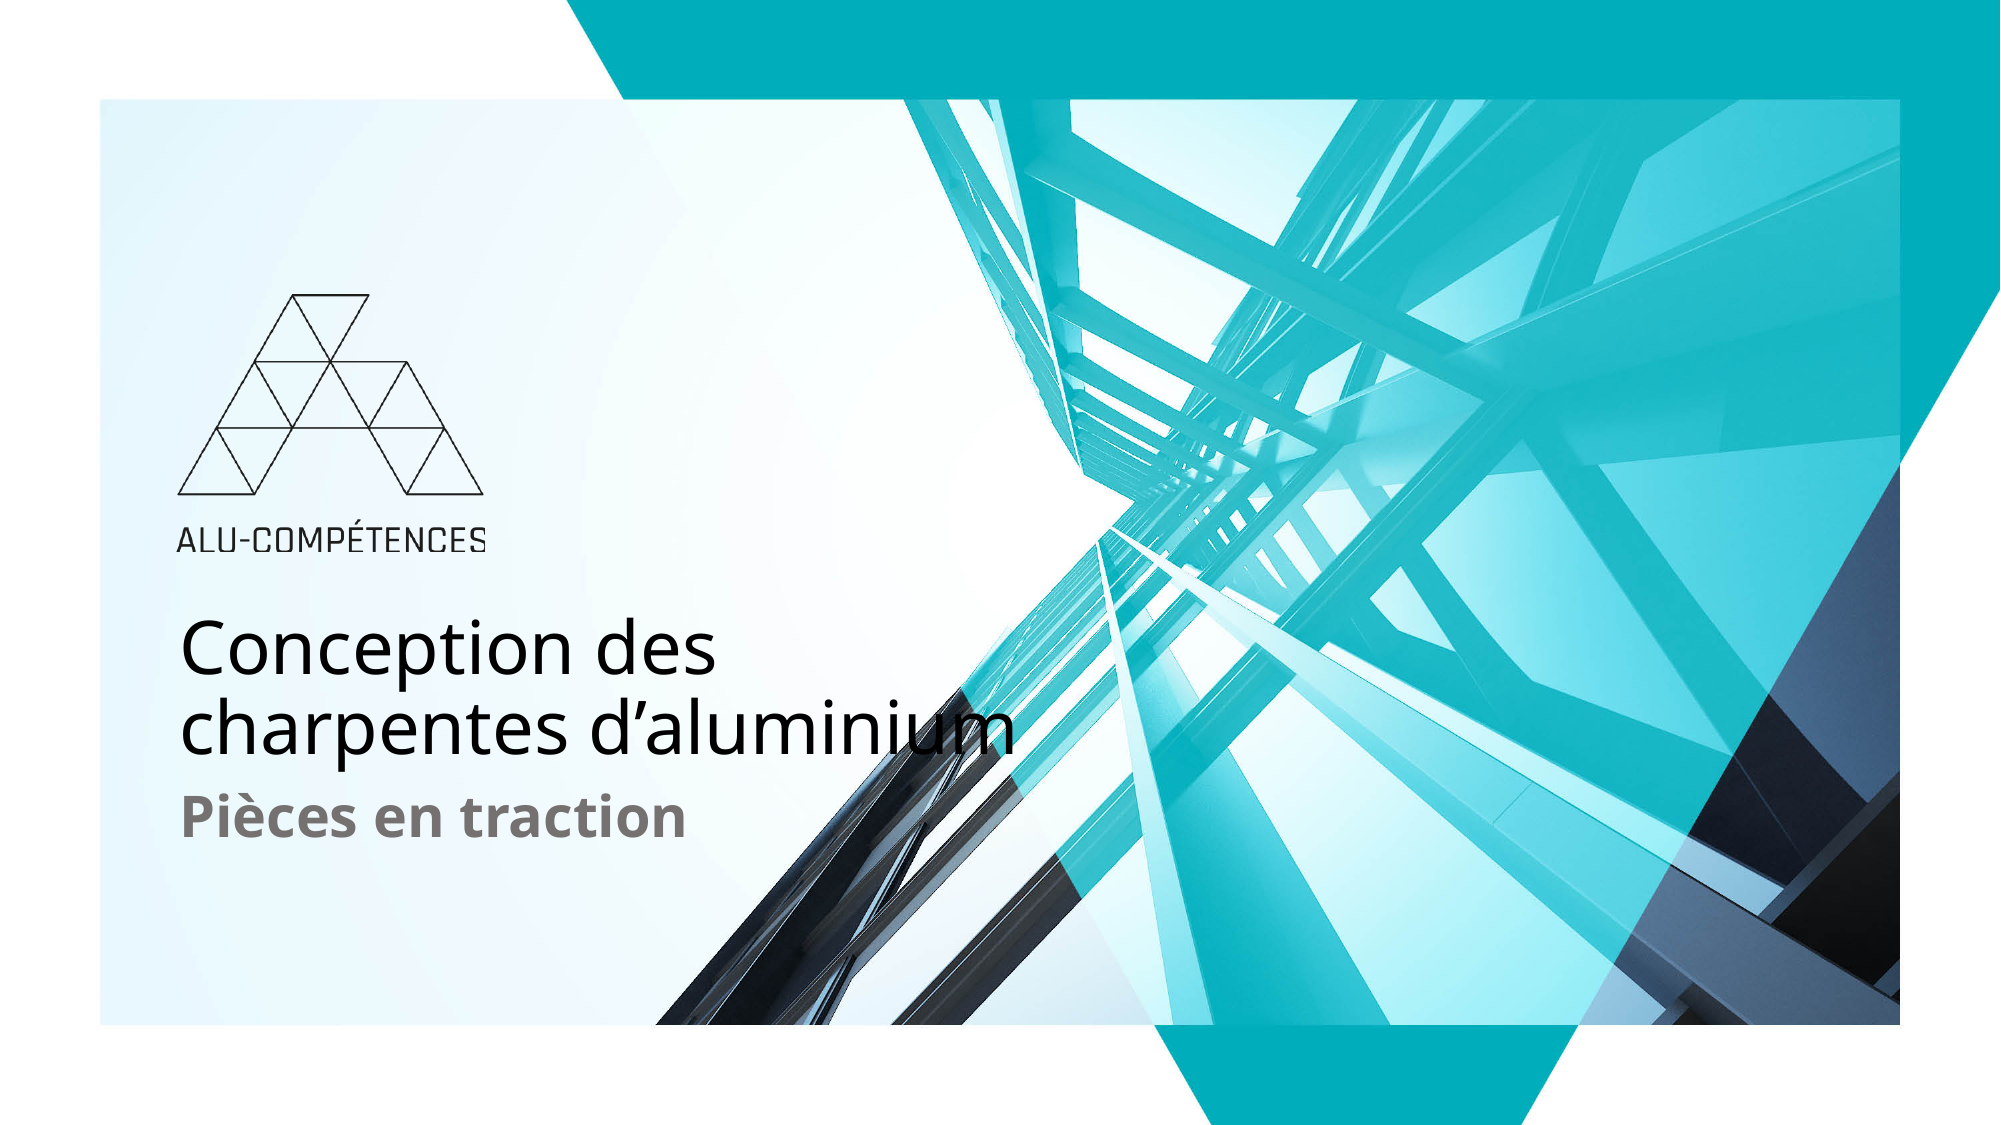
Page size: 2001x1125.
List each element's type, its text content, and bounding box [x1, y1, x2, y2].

picture [0, 0, 2000, 1125]
title Conception des charpentes d’aluminium Pièces en traction [179, 610, 1647, 942]
